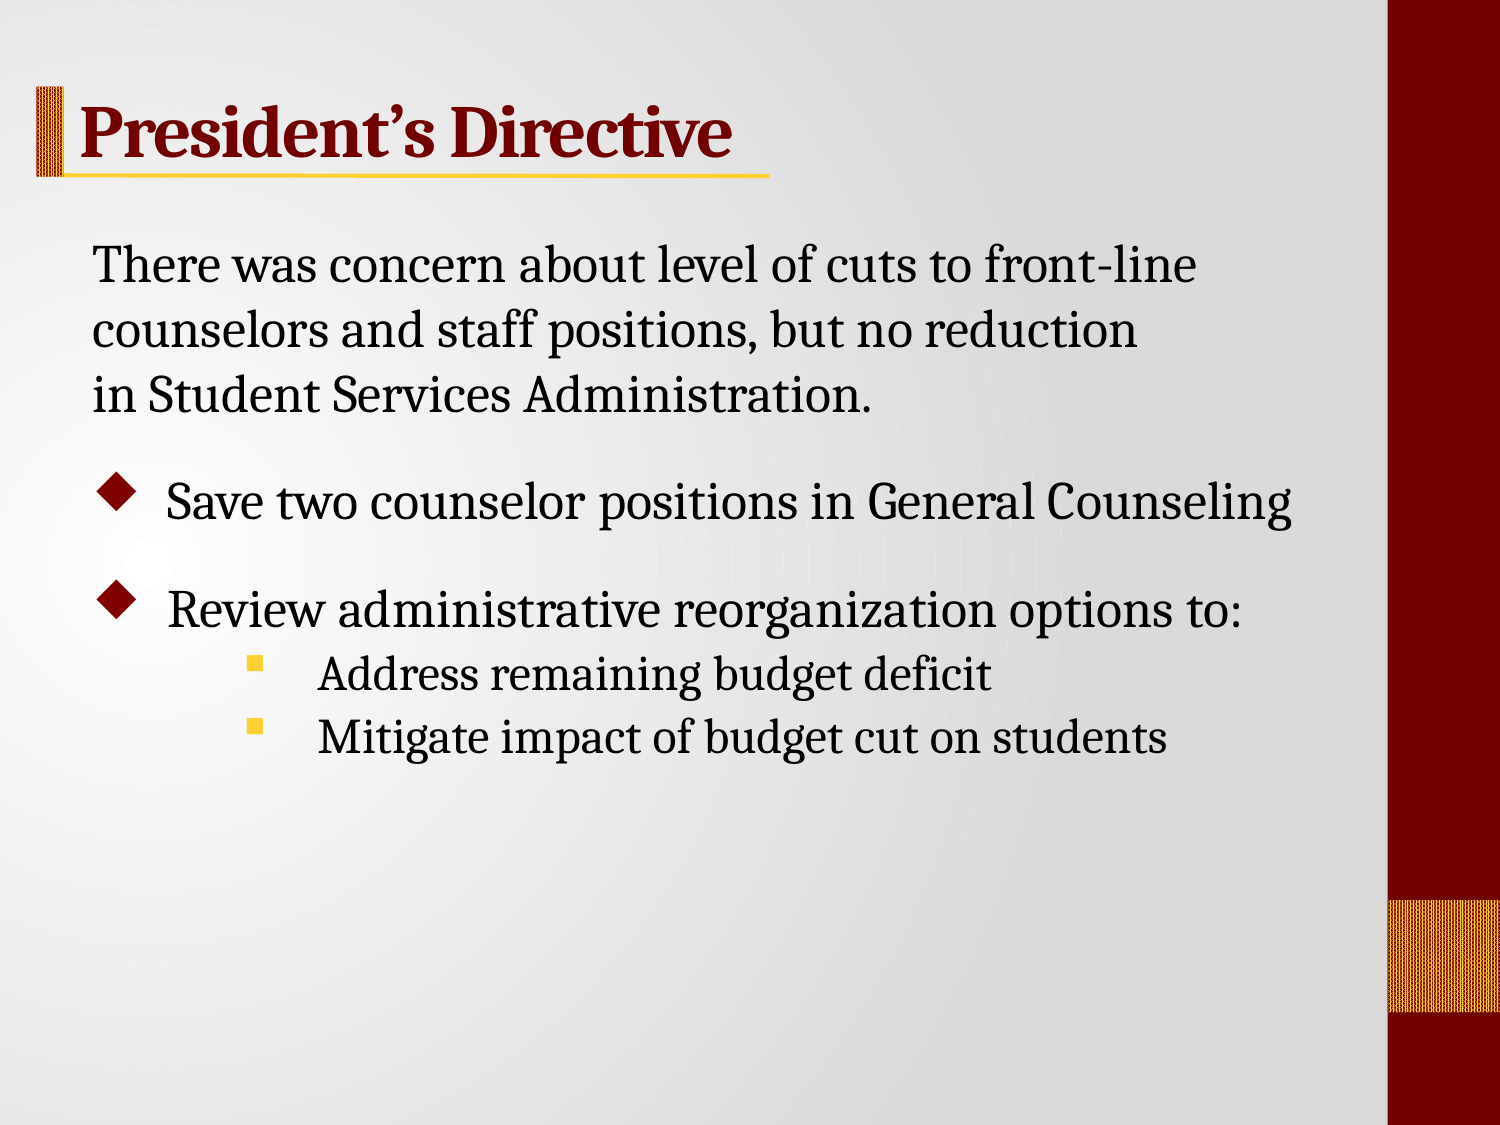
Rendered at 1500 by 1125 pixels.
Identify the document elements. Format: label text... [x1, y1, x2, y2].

text_box President’s Directive [64, 82, 1315, 172]
text_box [34, 84, 65, 179]
text_box There was concern about level of cuts to front-line counselors and staff positions, but no reduction in Student Services Administration. Save two counselor positions in General Counseling Review administrative reorganization options to: Address remaining budget deficit Mitigate impact of budget cut on students [77, 220, 1396, 771]
